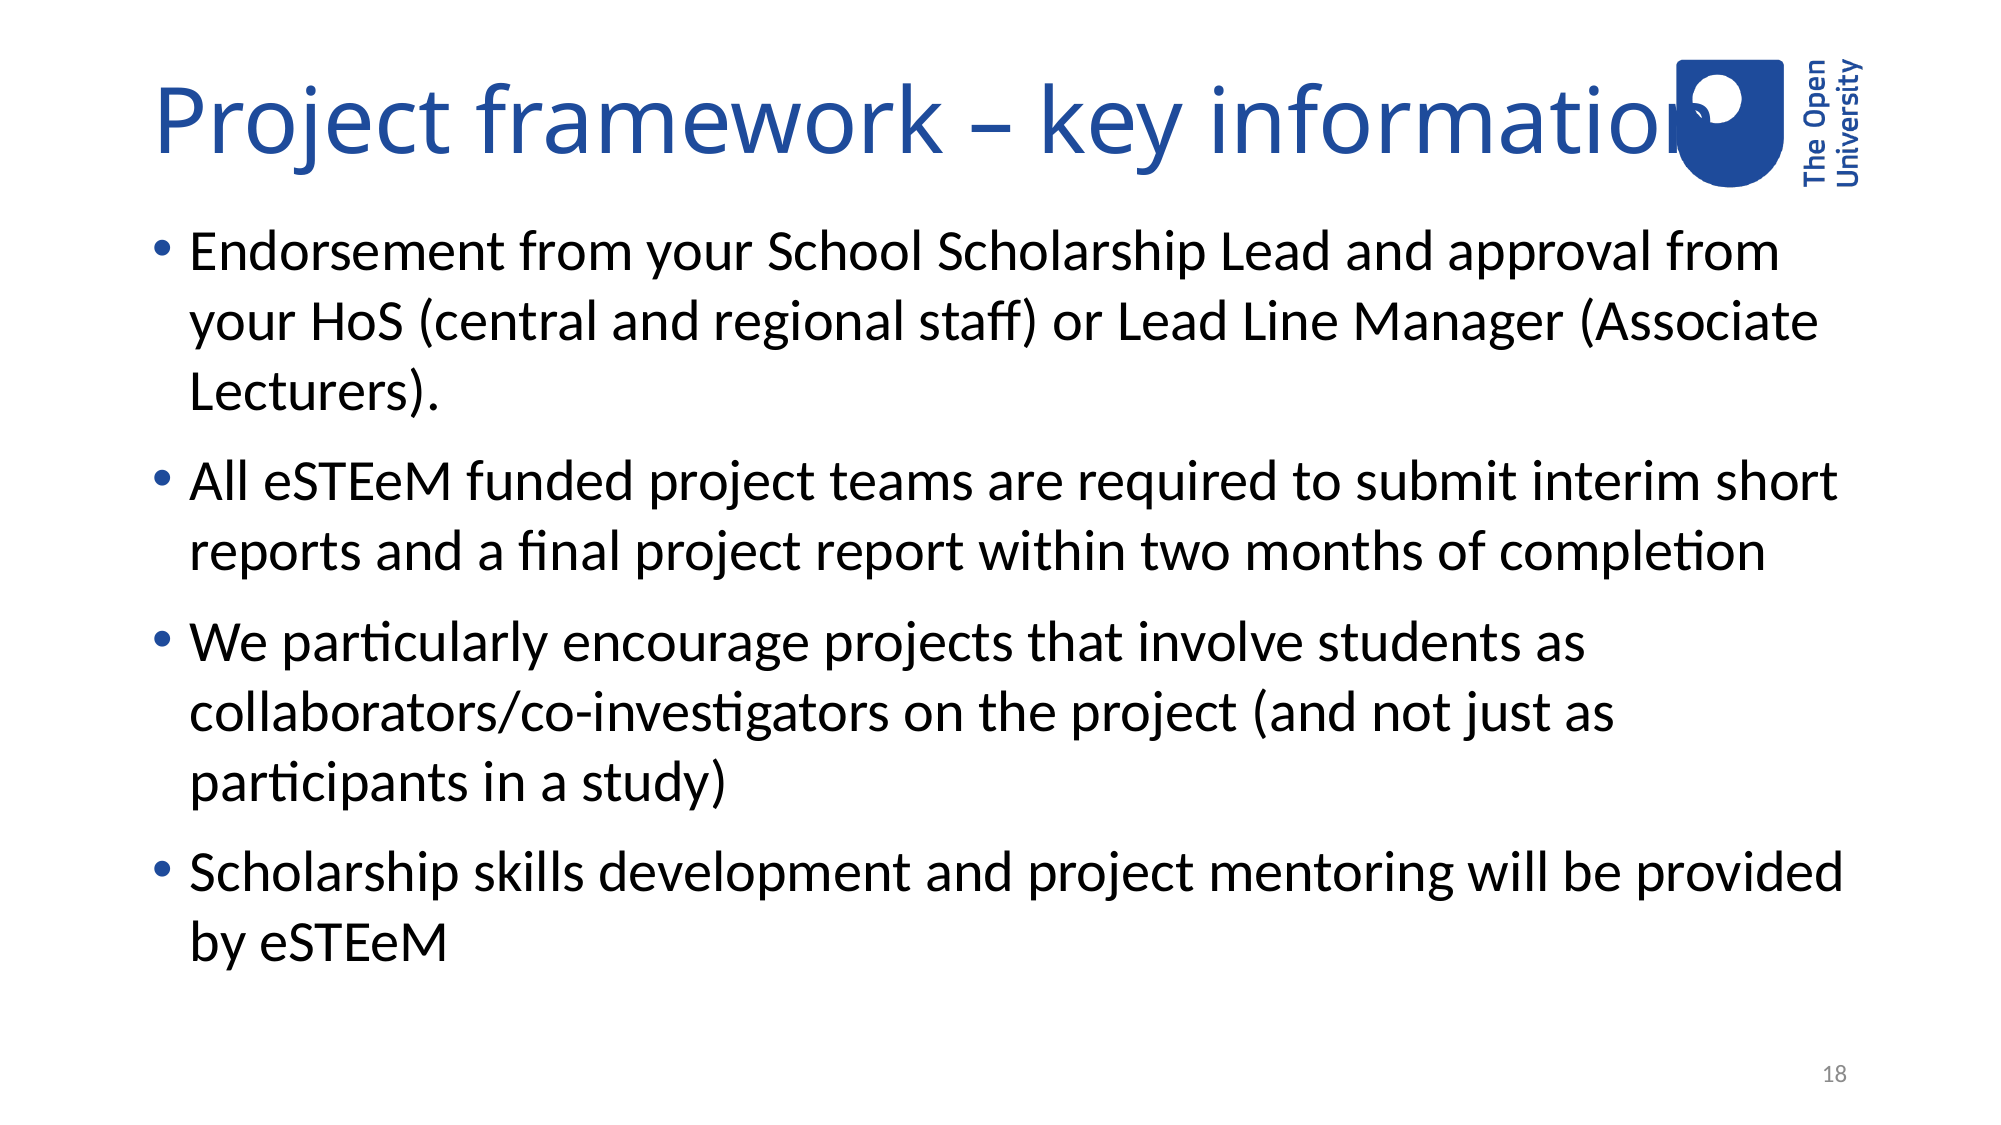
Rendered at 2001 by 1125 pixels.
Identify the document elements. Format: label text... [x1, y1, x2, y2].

title Project framework – key information [137, 59, 1863, 188]
slide_number 18 [1412, 1042, 1863, 1103]
list Endorsement from your School Scholarship Lead and approval from your HoS (central and regional staff) or Lead Line Manager (Associate Lecturers). All eSTEeM funded project teams are required to submit interim short reports and a final project report within two months of completion We particularly encourage projects that involve students as collaborators/co-investigators on the project (and not just as participants in a study) Scholarship skills development and project mentoring will be provided by eSTEeM [137, 204, 1893, 1014]
